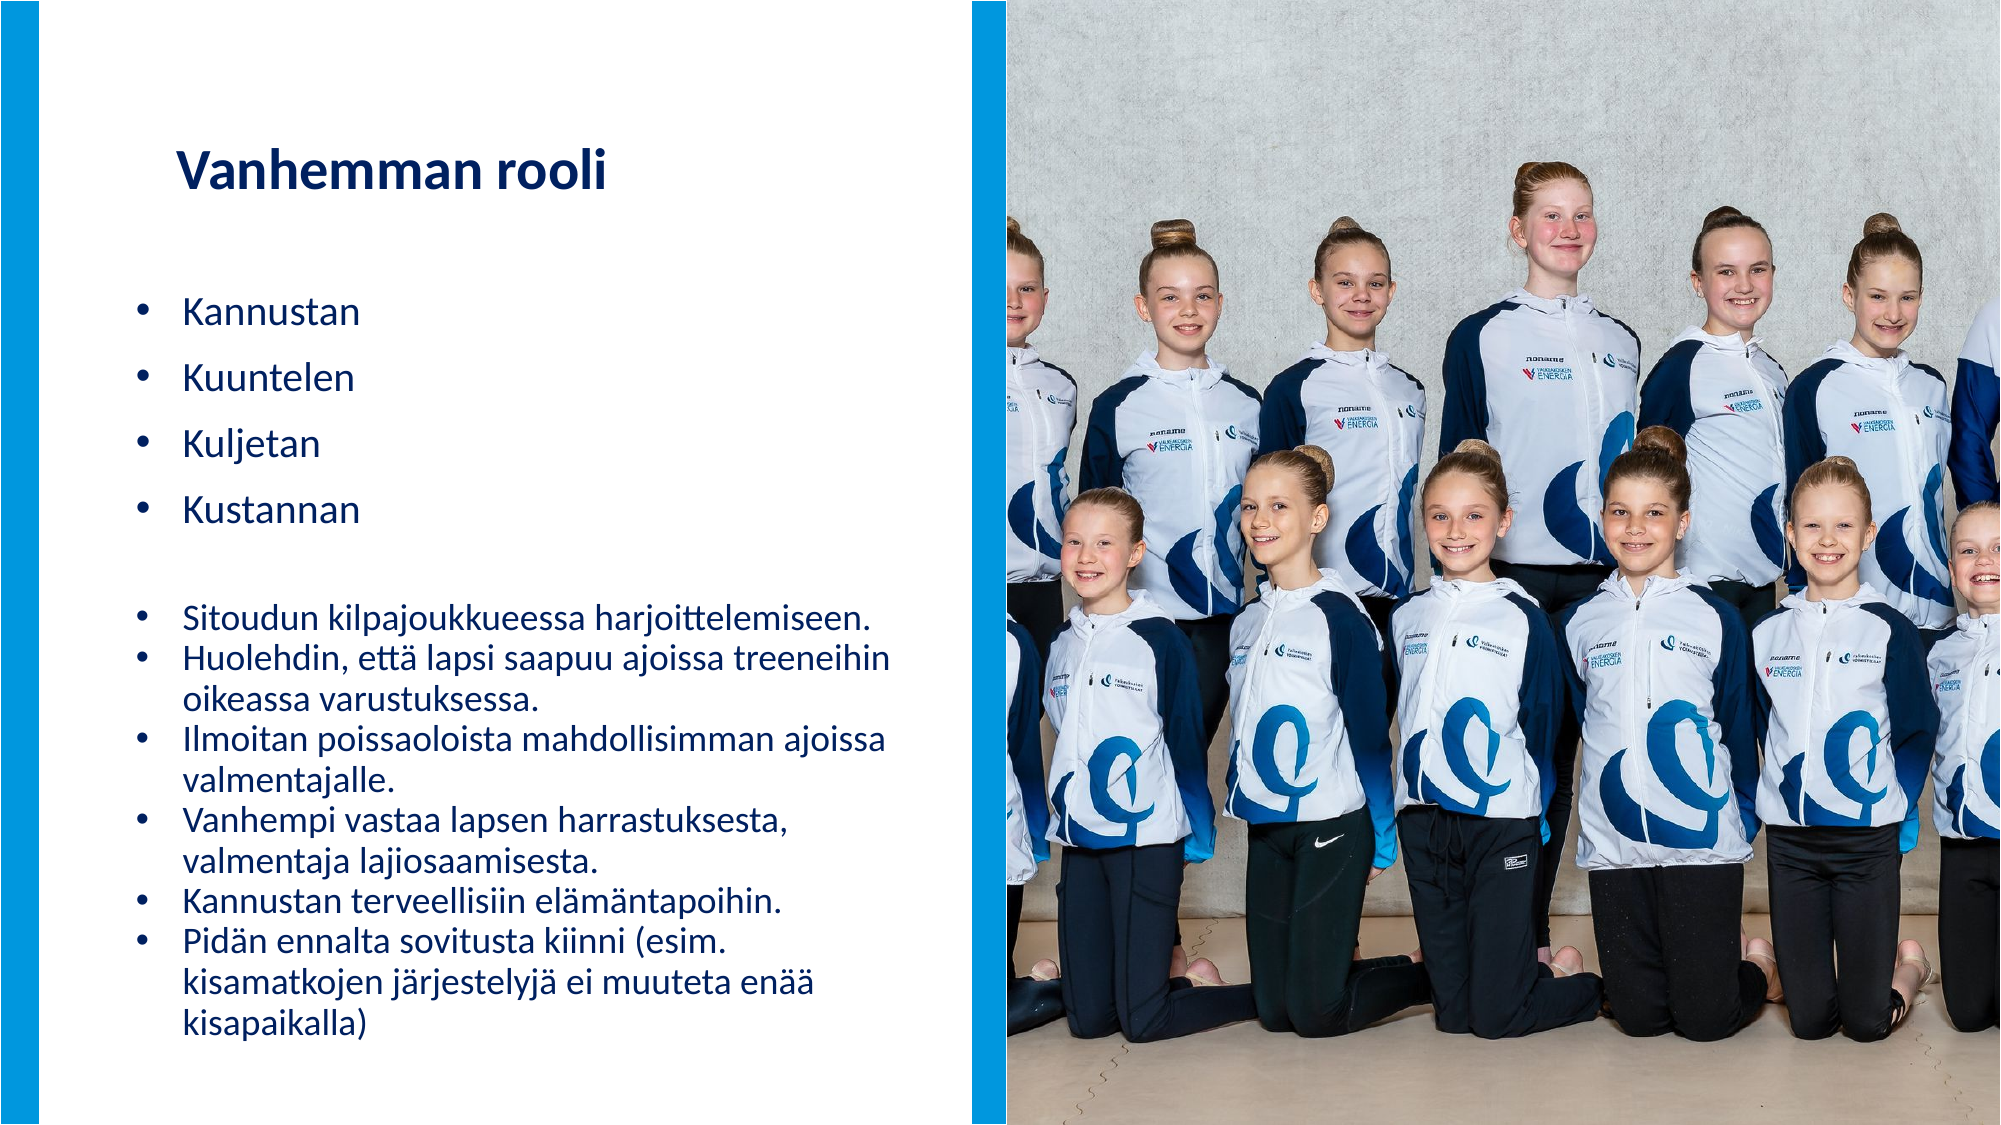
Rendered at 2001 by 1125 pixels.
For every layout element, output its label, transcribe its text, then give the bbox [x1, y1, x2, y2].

list Vanhemman rooli [162, 131, 722, 254]
list Kannustan Kuuntelen Kuljetan Kustannan Sitoudun kilpajoukkueessa harjoittelemiseen. Huolehdin, että lapsi saapuu ajoissa treeneihin oikeassa varustuksessa. Ilmoitan poissaoloista mahdollisimman ajoissa valmentajalle. Vanhempi vastaa lapsen harrastuksesta, valmentaja lajiosaamisesta. Kannustan terveellisiin elämäntapoihin. Pidän ennalta sovitusta kiinni (esim. kisamatkojen järjestelyjä ei muuteta enää kisapaikalla) [120, 282, 937, 1043]
picture [1007, 0, 2000, 1125]
